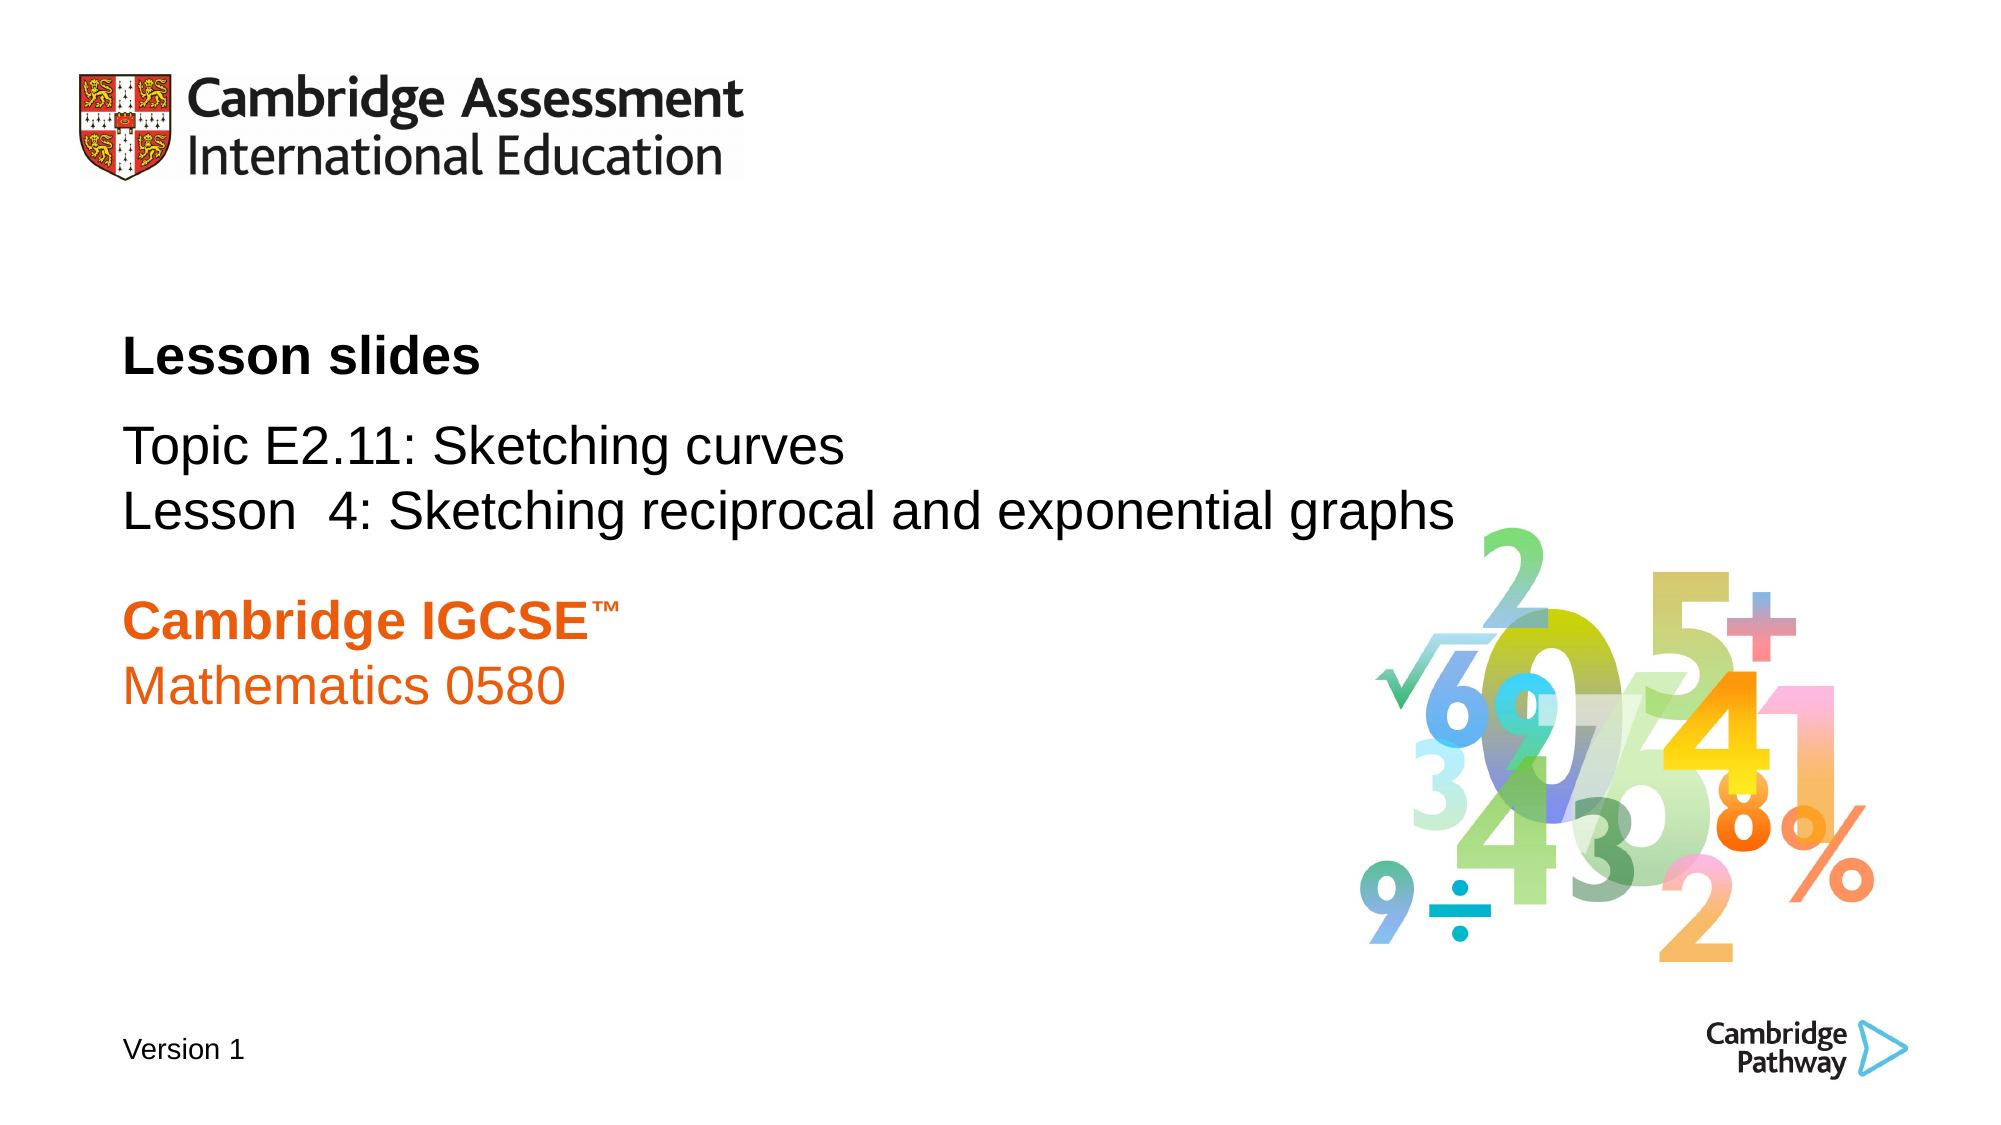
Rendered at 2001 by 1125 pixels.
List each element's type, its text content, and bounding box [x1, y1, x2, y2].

text_box Version 1 [108, 1023, 786, 1074]
picture [1313, 521, 1914, 973]
picture [79, 74, 744, 181]
text_box Lesson slides Topic E2.11: Sketching curves Lesson 4: Sketching reciprocal and exponential graphs Cambridge IGCSE™ Mathematics 0580 [108, 313, 1542, 768]
picture [1701, 1011, 1914, 1086]
